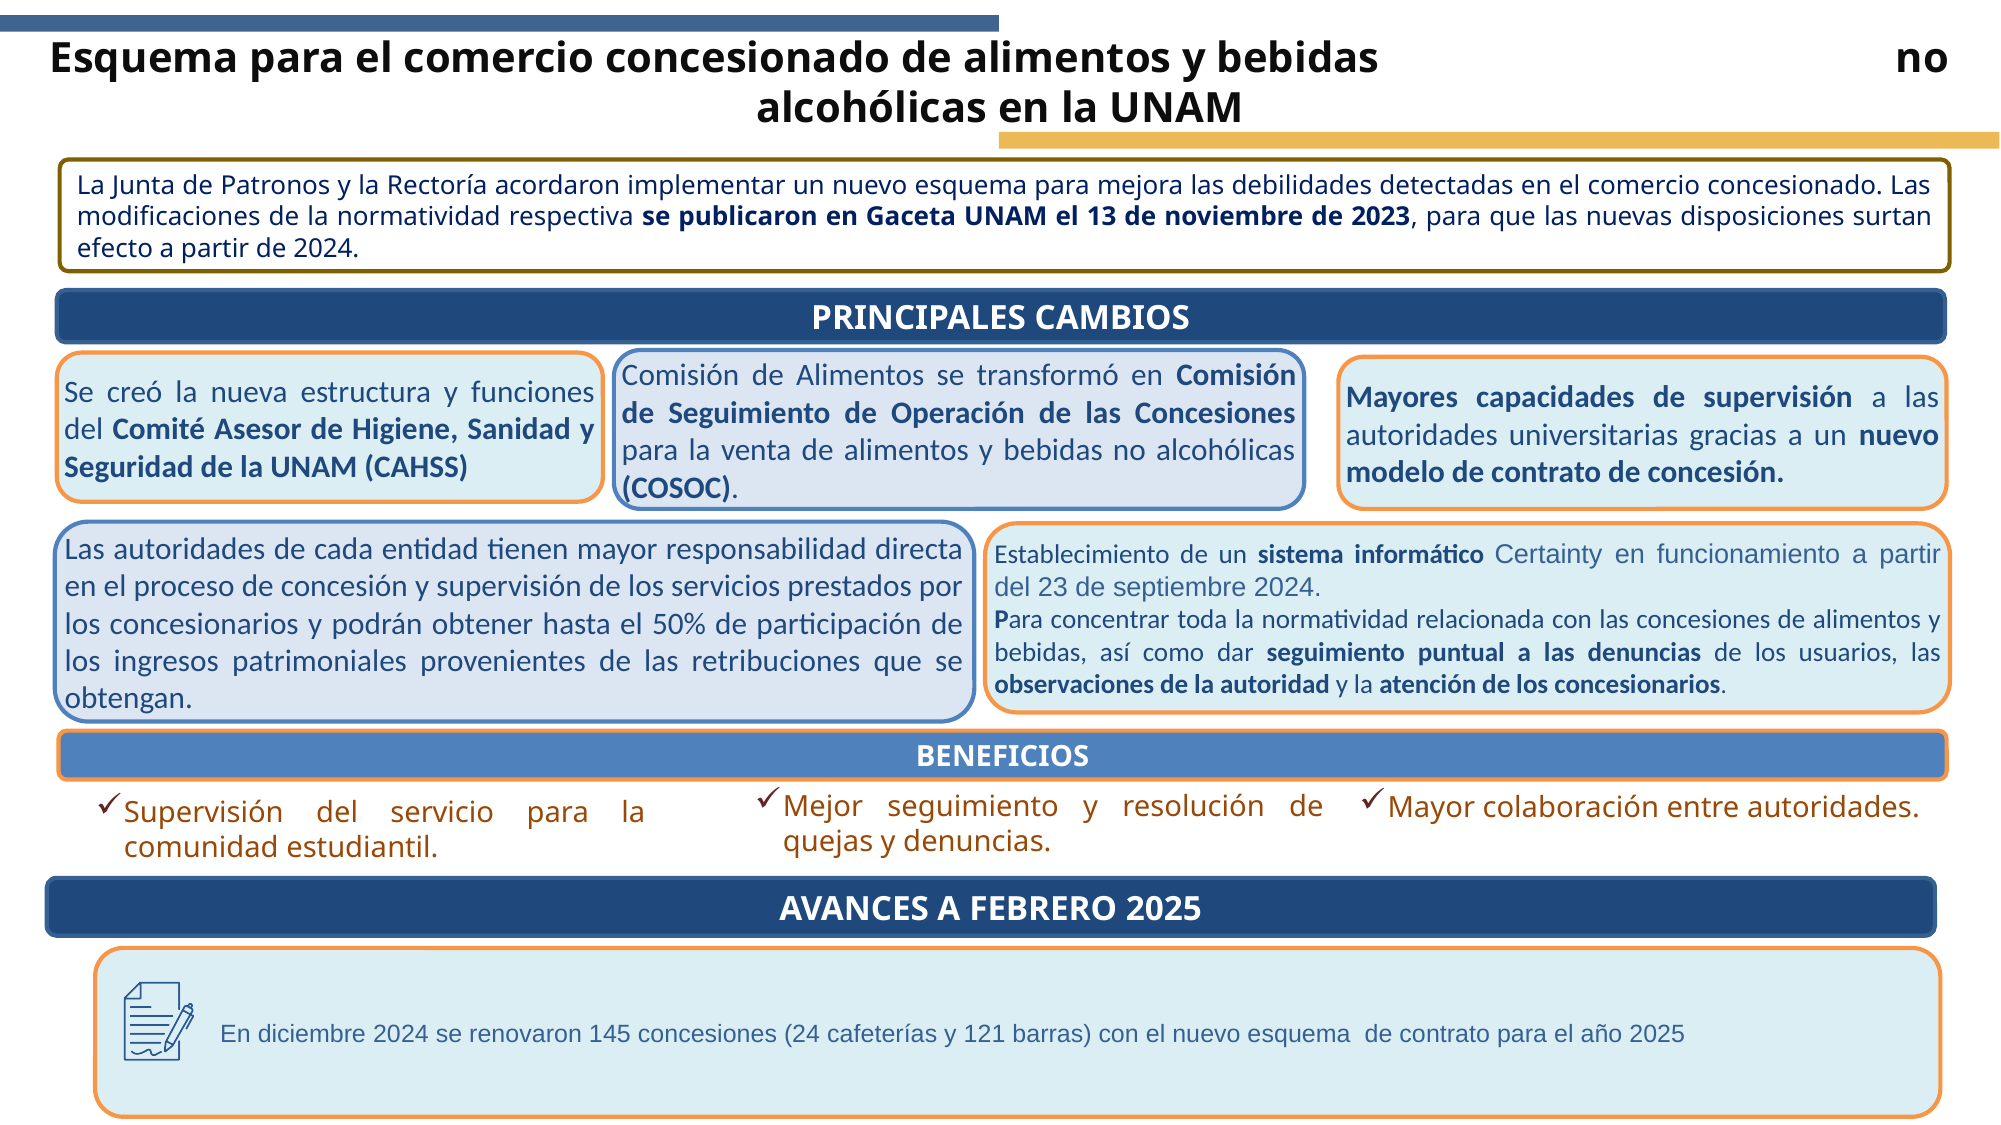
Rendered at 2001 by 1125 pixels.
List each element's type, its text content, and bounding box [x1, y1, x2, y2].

text_box Se creó la nueva estructura y funciones del Comité Asesor de Higiene, Sanidad y Seguridad de la UNAM (CAHSS) [54, 350, 605, 504]
text_box Comisión de Alimentos se transformó en Comisión de Seguimiento de Operación de las Concesiones para la venta de alimentos y bebidas no alcohólicas (COSOC). [611, 347, 1307, 511]
text_box La Junta de Patronos y la Rectoría acordaron implementar un nuevo esquema para mejora las debilidades detectadas en el comercio concesionado. Las modificaciones de la normatividad respectiva se publicaron en Gaceta UNAM el 13 de noviembre de 2023, para que las nuevas disposiciones surtan efecto a partir de 2024. [57, 157, 1952, 274]
text_box Supervisión del servicio para la comunidad estudiantil. [80, 785, 661, 871]
text_box PRINCIPALES CAMBIOS [54, 287, 1948, 345]
text_box AVANCES A FEBRERO 2025 [44, 875, 1938, 938]
text_box [997, 130, 2000, 151]
text_box Las autoridades de cada entidad tienen mayor responsabilidad directa en el proceso de concesión y supervisión de los servicios prestados por los concesionarios y podrán obtener hasta el 50% de participación de los ingresos patrimoniales provenientes de las retribuciones que se obtengan. [52, 519, 977, 724]
text_box En diciembre 2024 se renovaron 145 concesiones (24 cafeterías y 121 barras) con el nuevo esquema de contrato para el año 2025 [92, 945, 1943, 1119]
text_box Mayor colaboración entre autoridades. [1344, 781, 1950, 832]
picture [117, 977, 198, 1065]
text_box Establecimiento de un sistema informático Certainty en funcionamiento a partir del 23 de septiembre 2024. Para concentrar toda la normatividad relacionada con las concesiones de alimentos y bebidas, así como dar seguimiento puntual a las denuncias de los usuarios, las observaciones de la autoridad y la atención de los concesionarios. [982, 521, 1953, 715]
text_box Esquema para el comercio concesionado de alimentos y bebidas no alcohólicas en la UNAM [0, 30, 2000, 123]
text_box Mejor seguimiento y resolución de quejas y denuncias. [739, 779, 1339, 865]
text_box BENEFICIOS [56, 728, 1949, 782]
text_box [0, 13, 1001, 34]
text_box Mayores capacidades de supervisión a las autoridades universitarias gracias a un nuevo modelo de contrato de concesión. [1336, 354, 1949, 511]
